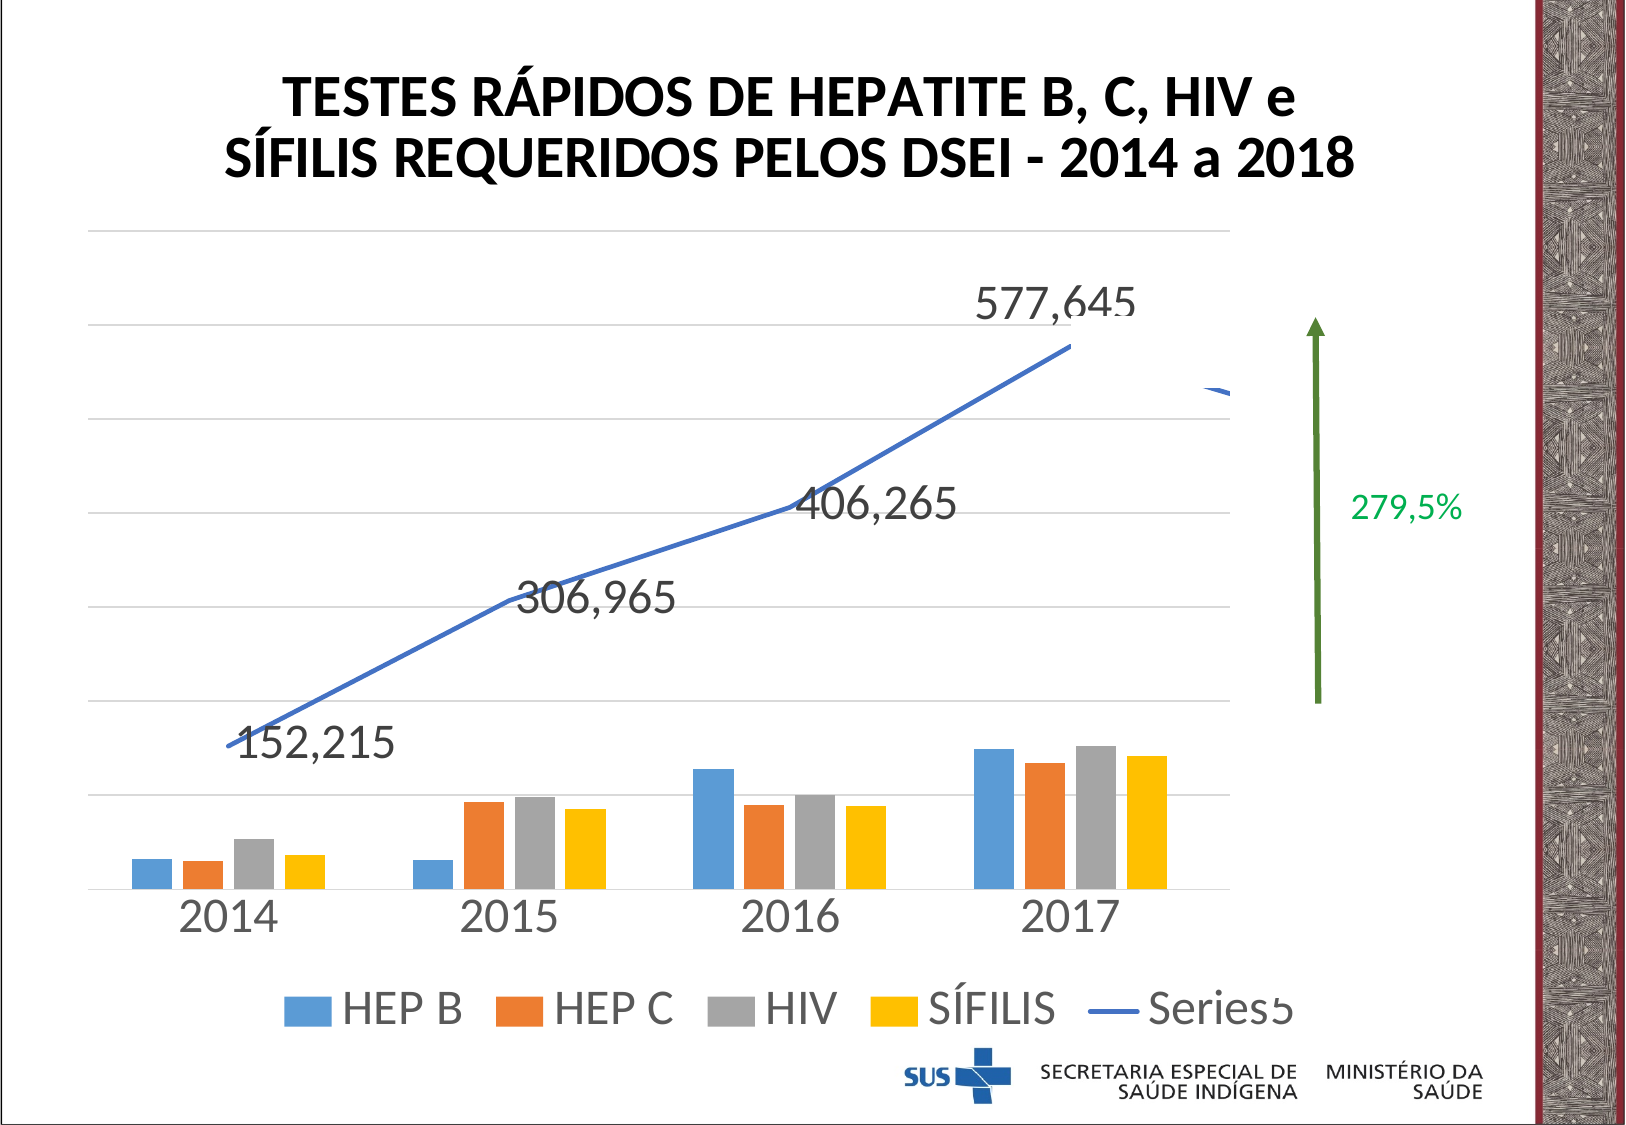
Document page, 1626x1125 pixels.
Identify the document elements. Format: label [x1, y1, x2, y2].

picture [0, 0, 1625, 1125]
text_box [1315, 317, 1319, 704]
chart [58, 24, 1522, 1047]
